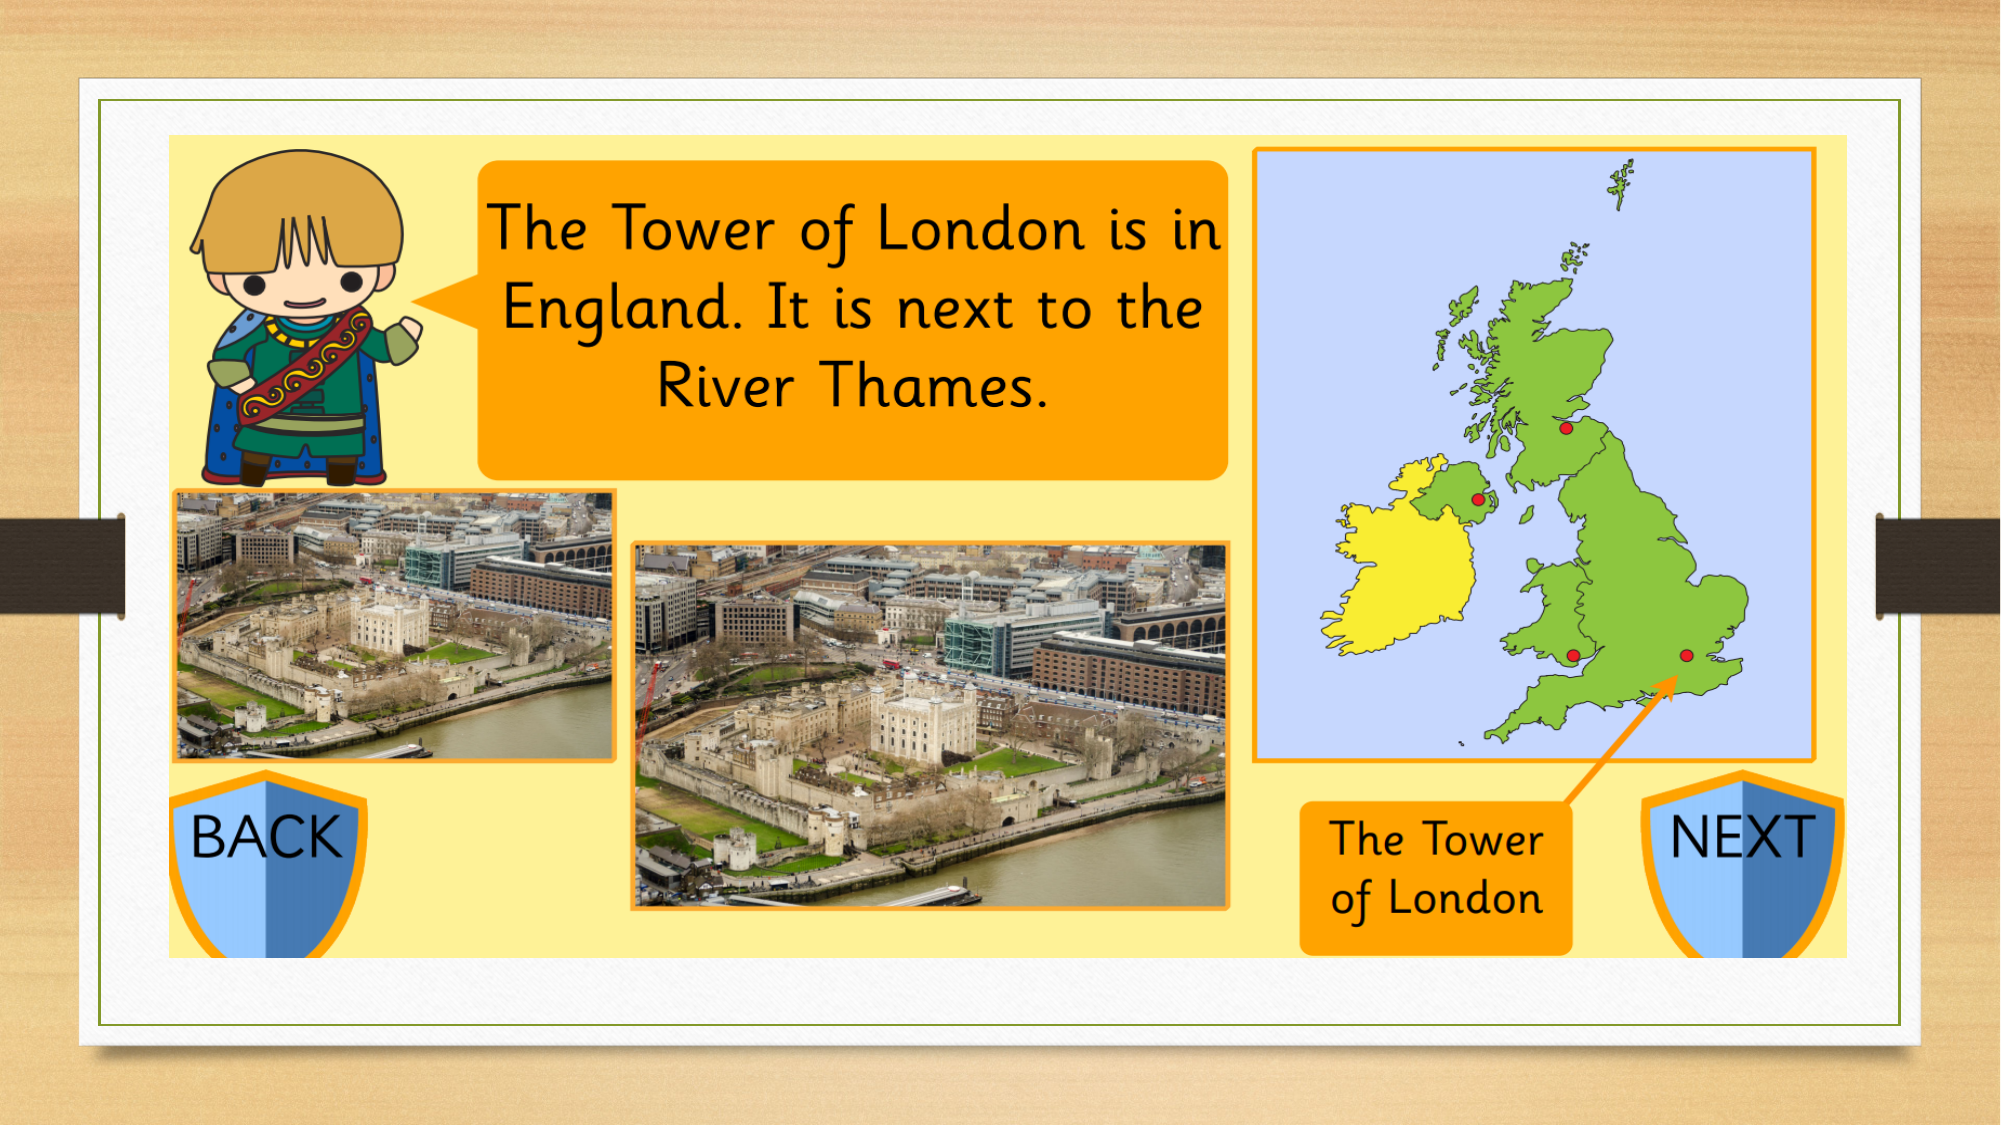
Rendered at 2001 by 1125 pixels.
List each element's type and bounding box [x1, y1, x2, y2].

list [169, 135, 1847, 959]
picture [0, 0, 2001, 1125]
